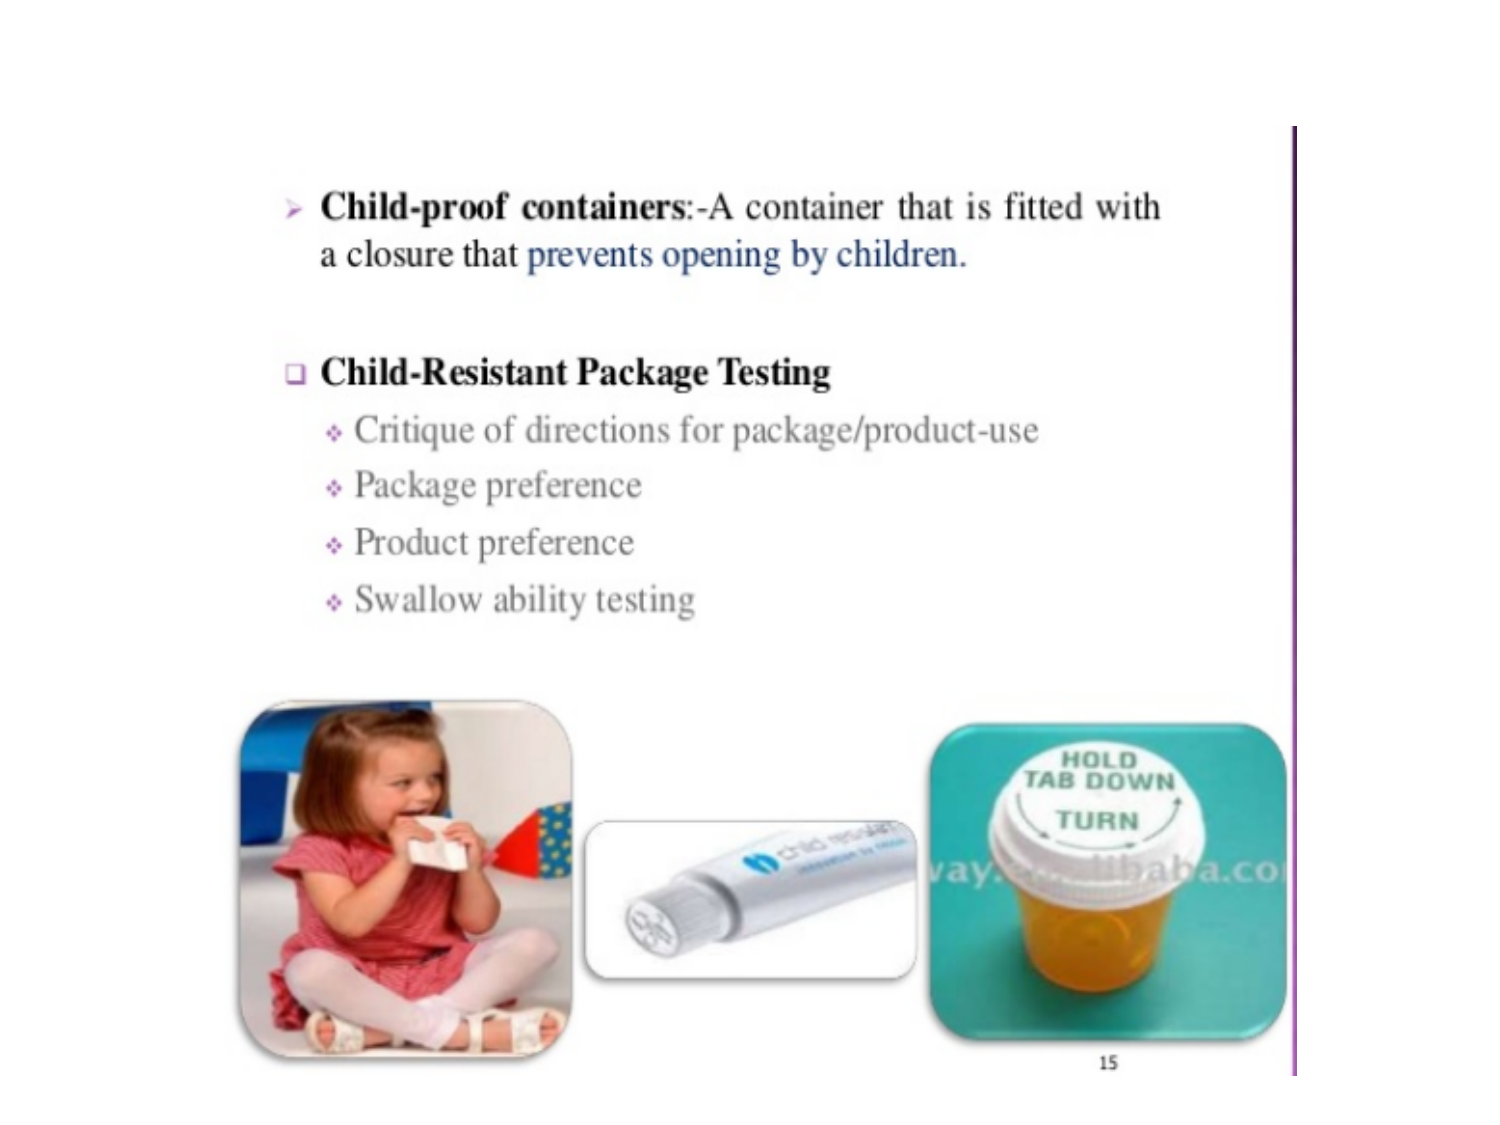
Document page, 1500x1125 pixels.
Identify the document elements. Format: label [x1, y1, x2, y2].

picture [219, 126, 1297, 1076]
